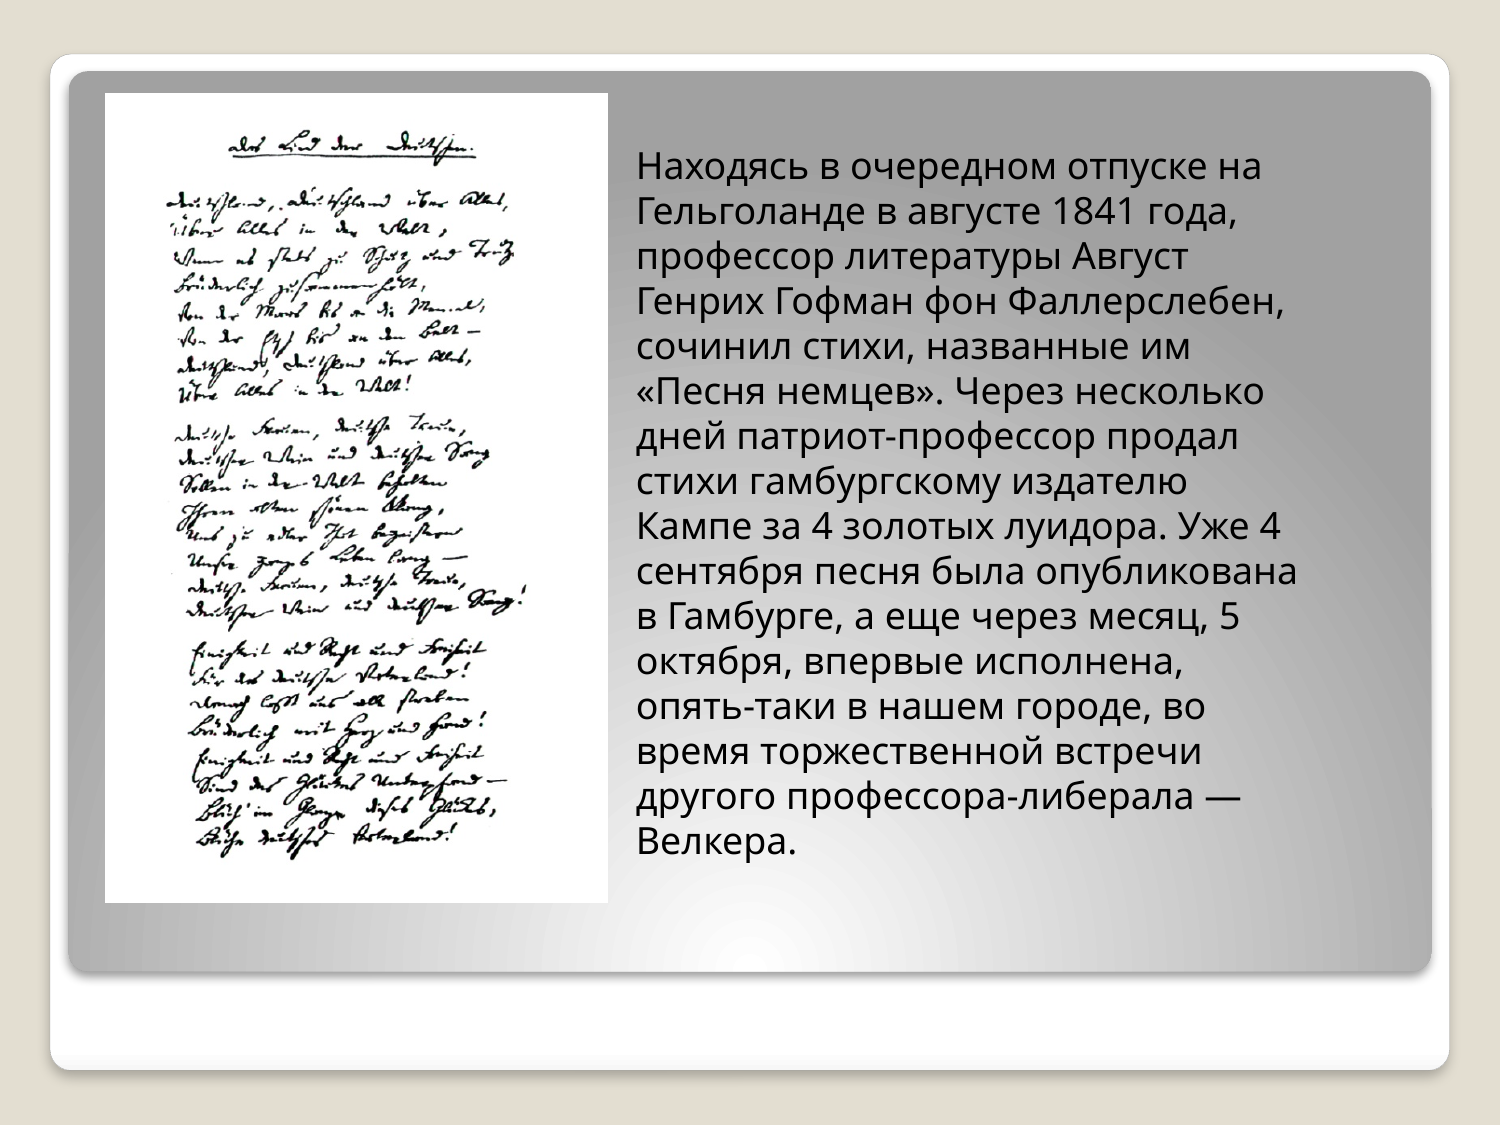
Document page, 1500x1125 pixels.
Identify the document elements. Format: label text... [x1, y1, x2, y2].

title Находясь в очередном отпуске на Гельголанде в августе 1841 года, профессор литературы Август Генрих Гофман фон Фаллерслебен, сочинил стихи, названные им «Песня немцев». Через несколько дней патриот-профессор продал стихи гамбургскому издателю Кампе за 4 золотых луидора. Уже 4 сентября песня была опубликована в Гамбурге, а еще через месяц, 5 октября, впервые исполнена, опять-таки в нашем городе, во время торжественной встречи другого профессора-либерала — Велкера. [621, 234, 1325, 914]
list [105, 93, 608, 903]
